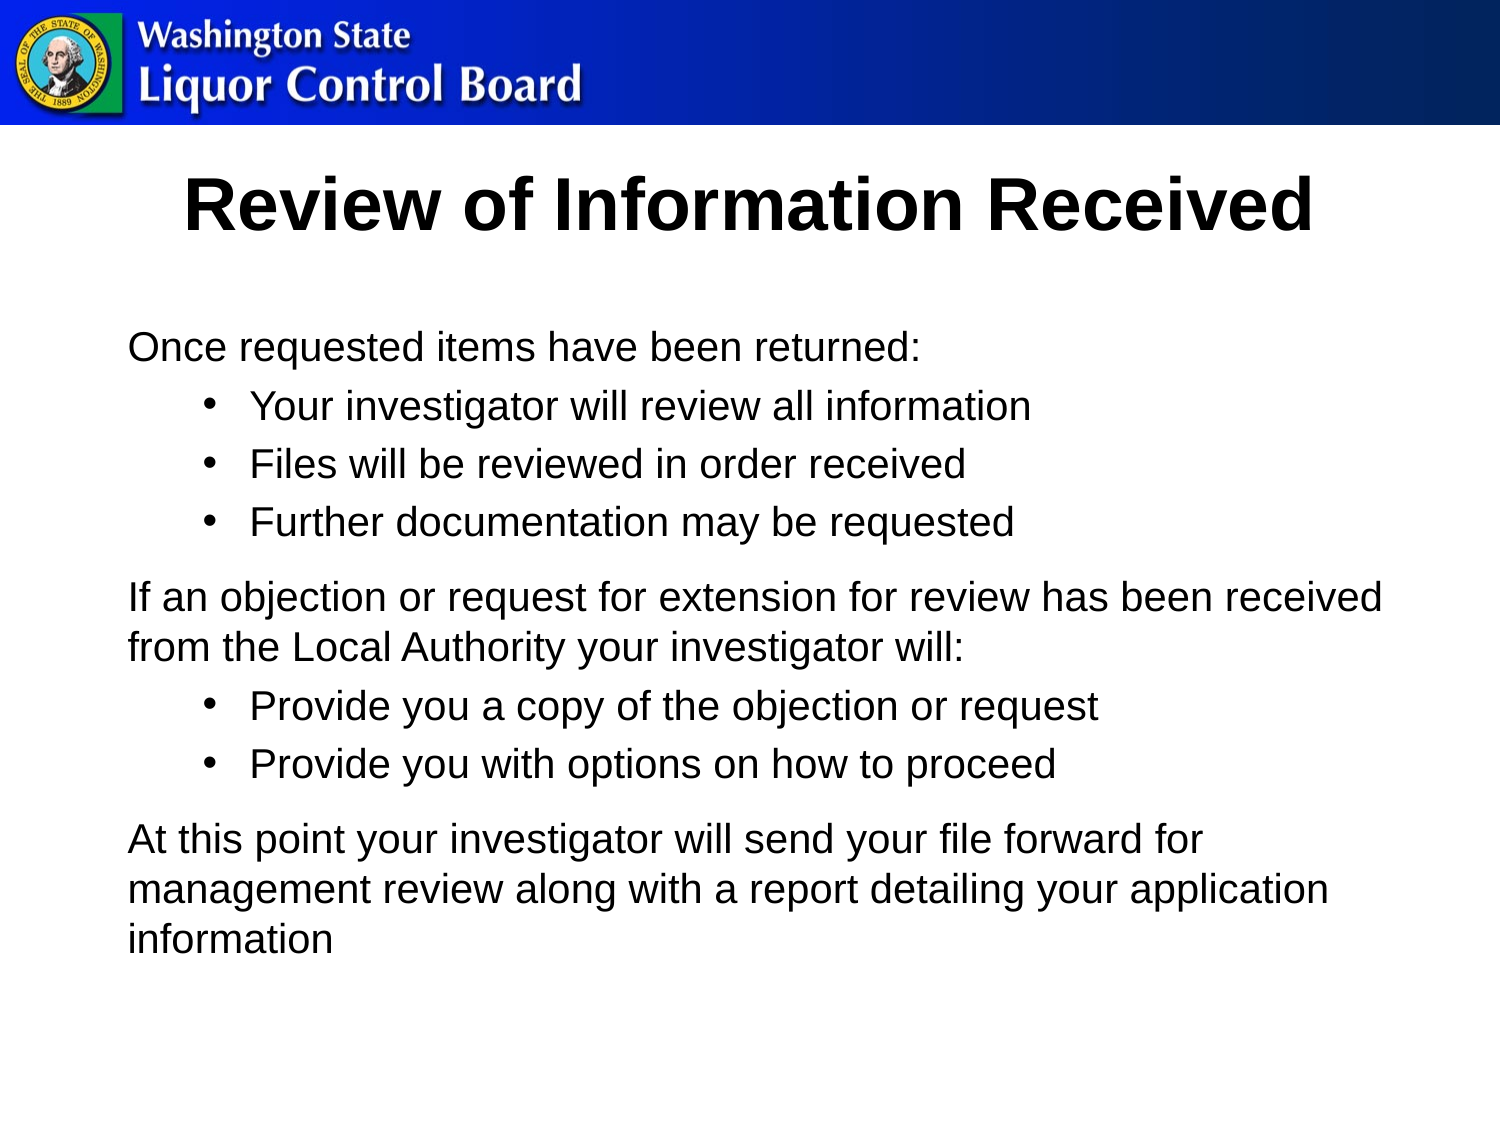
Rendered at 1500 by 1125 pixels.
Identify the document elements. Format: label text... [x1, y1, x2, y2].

title Review of Information Received [74, 135, 1426, 276]
list Once requested items have been returned: Your investigator will review all information Files will be reviewed in order received Further documentation may be requested If an objection or request for extension for review has been received from the Local Authority your investigator will: Provide you a copy of the objection or request Provide you with options on how to proceed At this point your investigator will send your file forward for management review along with a report detailing your application information [112, 312, 1426, 988]
picture [0, 0, 1500, 126]
